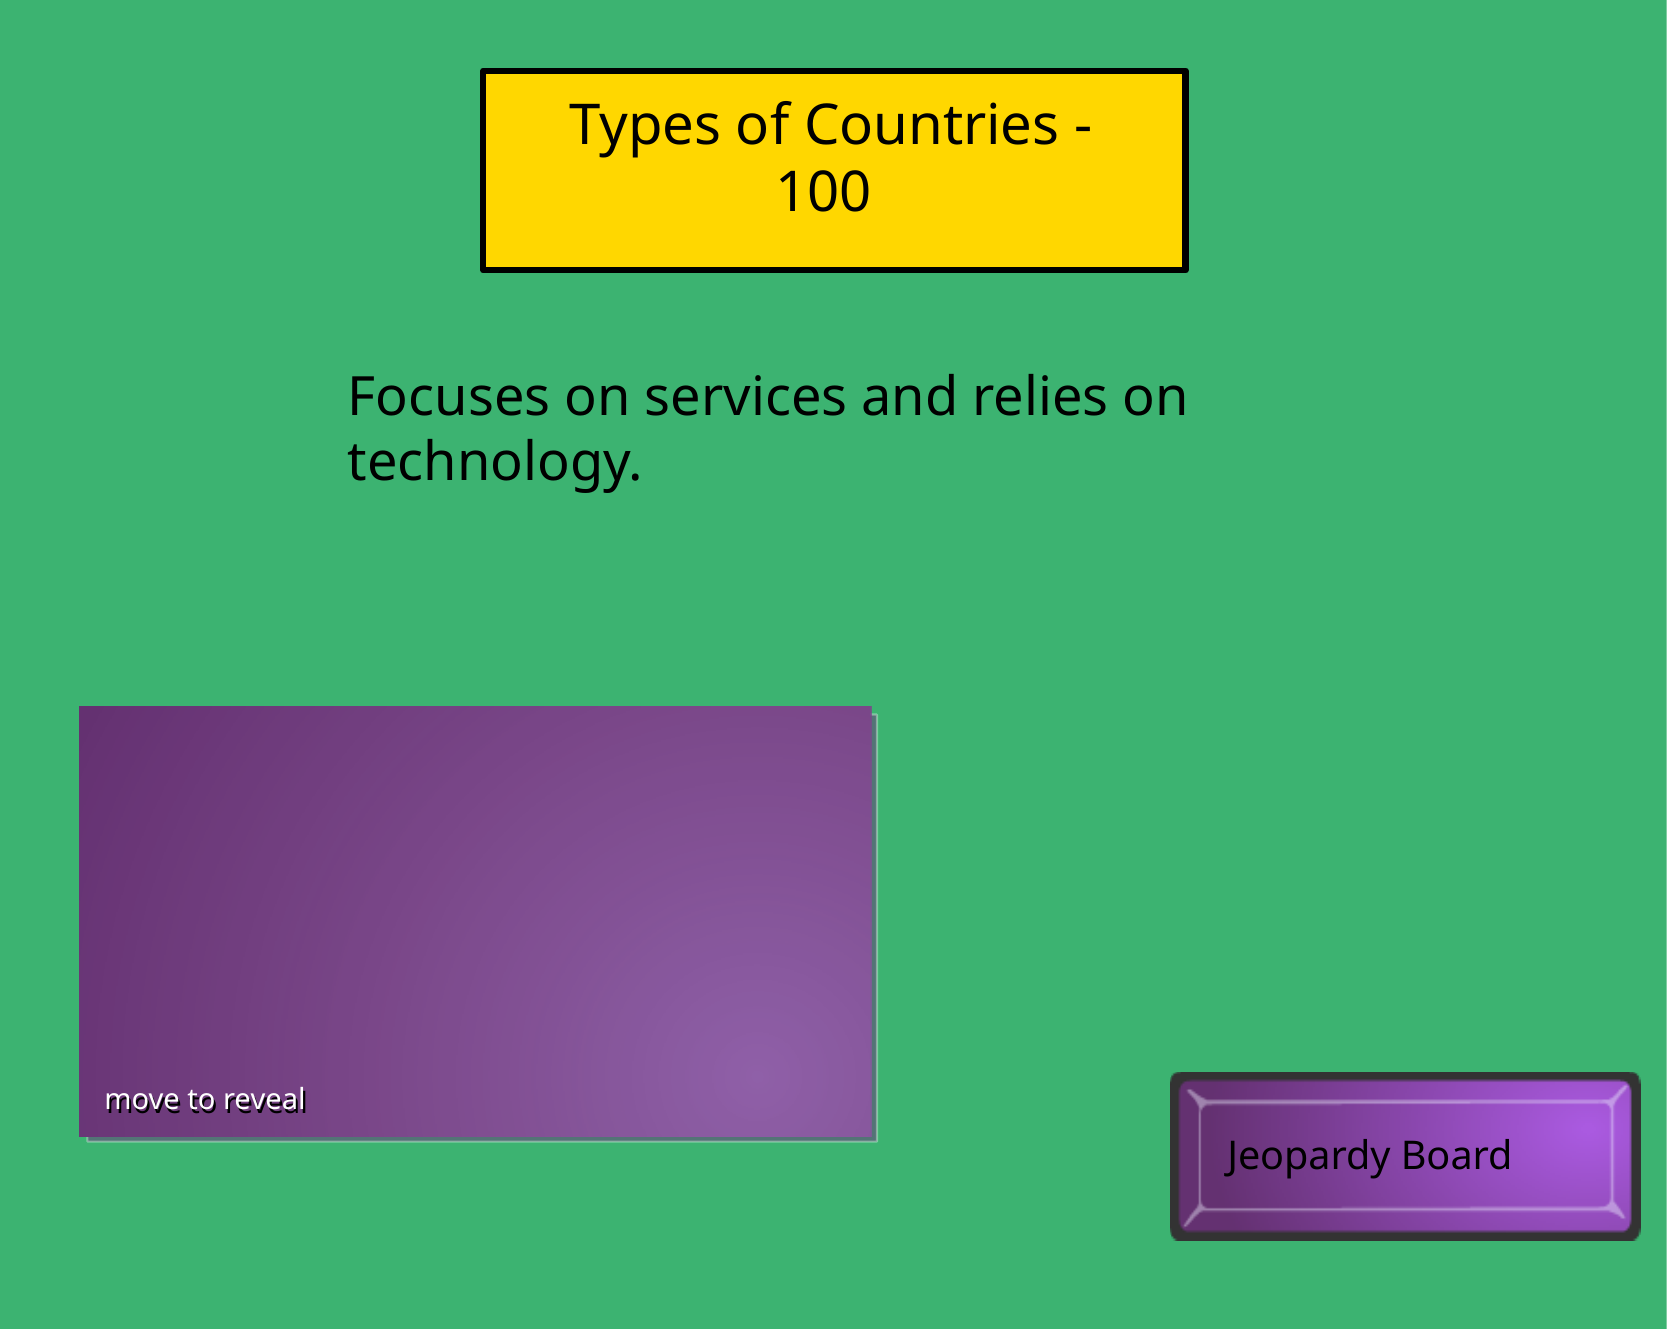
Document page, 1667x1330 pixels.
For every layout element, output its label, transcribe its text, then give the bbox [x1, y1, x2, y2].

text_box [1170, 1072, 1641, 1242]
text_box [483, 70, 1186, 271]
text_box Focuses on services and relies on technology. [333, 354, 1446, 499]
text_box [78, 705, 878, 1142]
